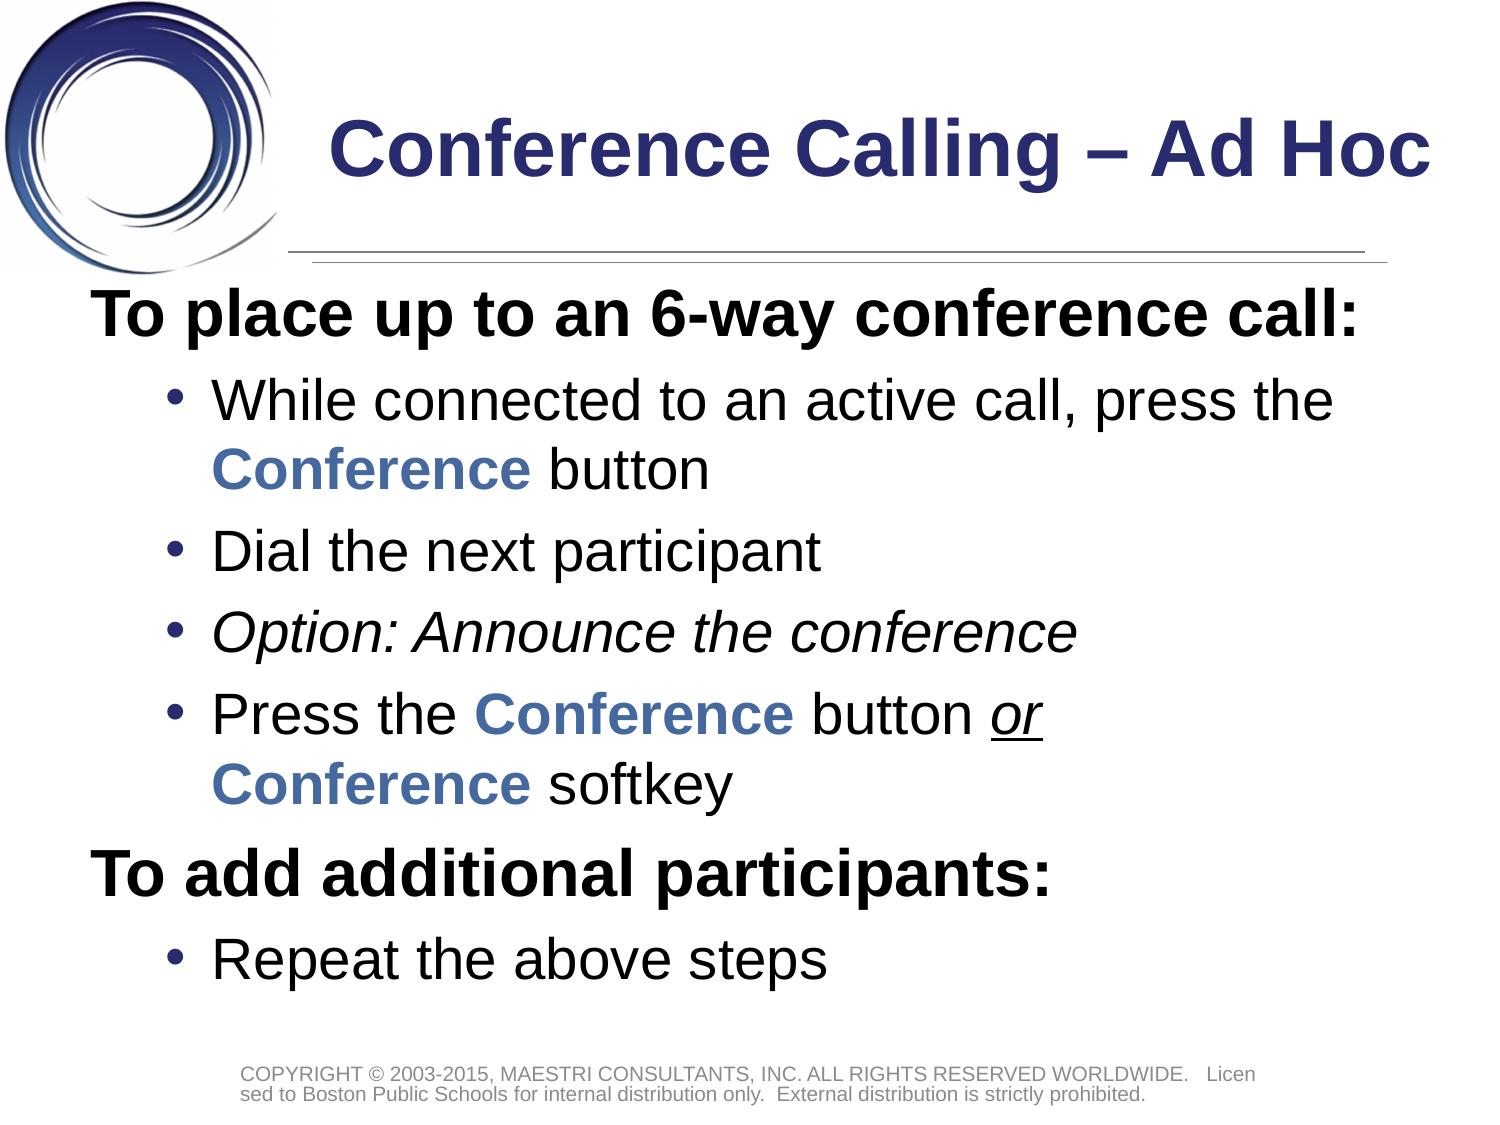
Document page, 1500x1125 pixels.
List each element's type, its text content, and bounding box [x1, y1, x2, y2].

title Conference Calling – Ad Hoc [262, 50, 1500, 238]
footer COPYRIGHT © 2003-2015, MAESTRI CONSULTANTS, INC. ALL RIGHTS RESERVED WORLDWIDE. Licensed to Boston Public Schools for internal distribution only. External distribution is strictly prohibited. [225, 1042, 1275, 1103]
list To place up to an 6-way conference call: While connected to an active call, press the Conference button Dial the next participant Option: Announce the conference Press the Conference button or Conference softkey To add additional participants: Repeat the above steps [75, 262, 1425, 1005]
picture [1, 0, 279, 275]
